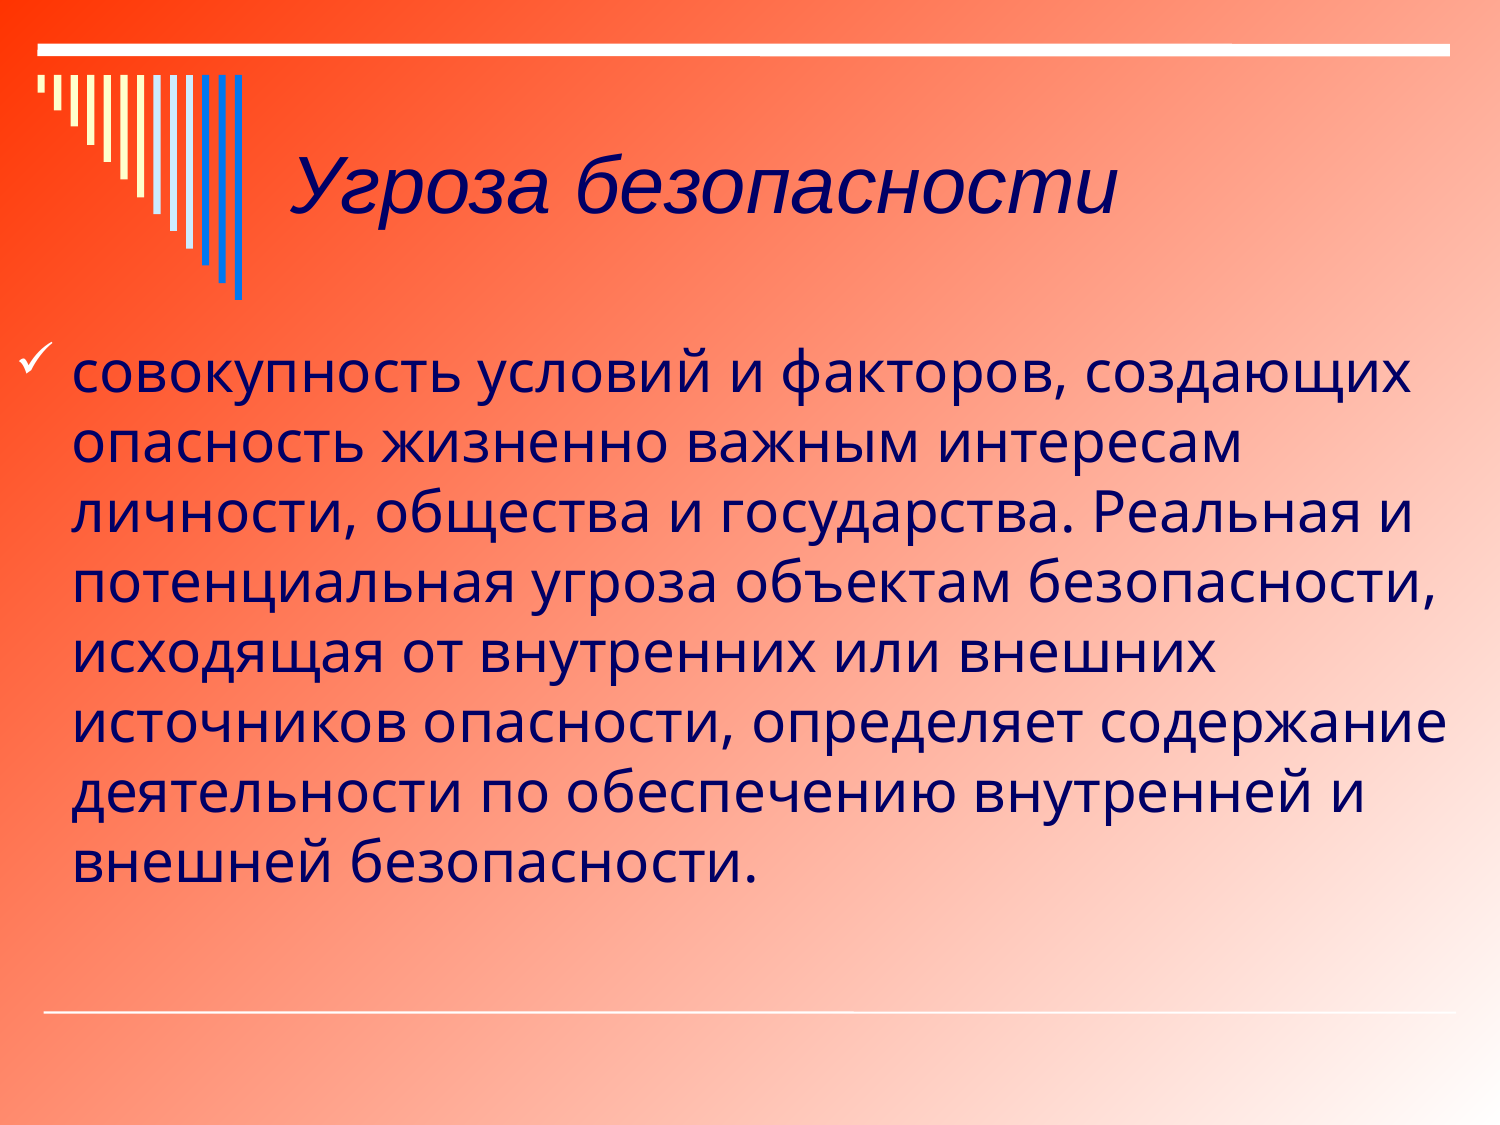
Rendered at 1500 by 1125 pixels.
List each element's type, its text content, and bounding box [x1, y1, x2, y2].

title Угроза безопасности [275, 75, 1425, 288]
list совокупность условий и факторов, создающих опасность жизненно важным интересам личности, общества и государства. Реальная и потенциальная угроза объектам безопасности, исходящая от внутренних или внешних источников опасности, определяет содержание деятельности по обеспечению внутренней и внешней безопасности. [0, 326, 1500, 1125]
